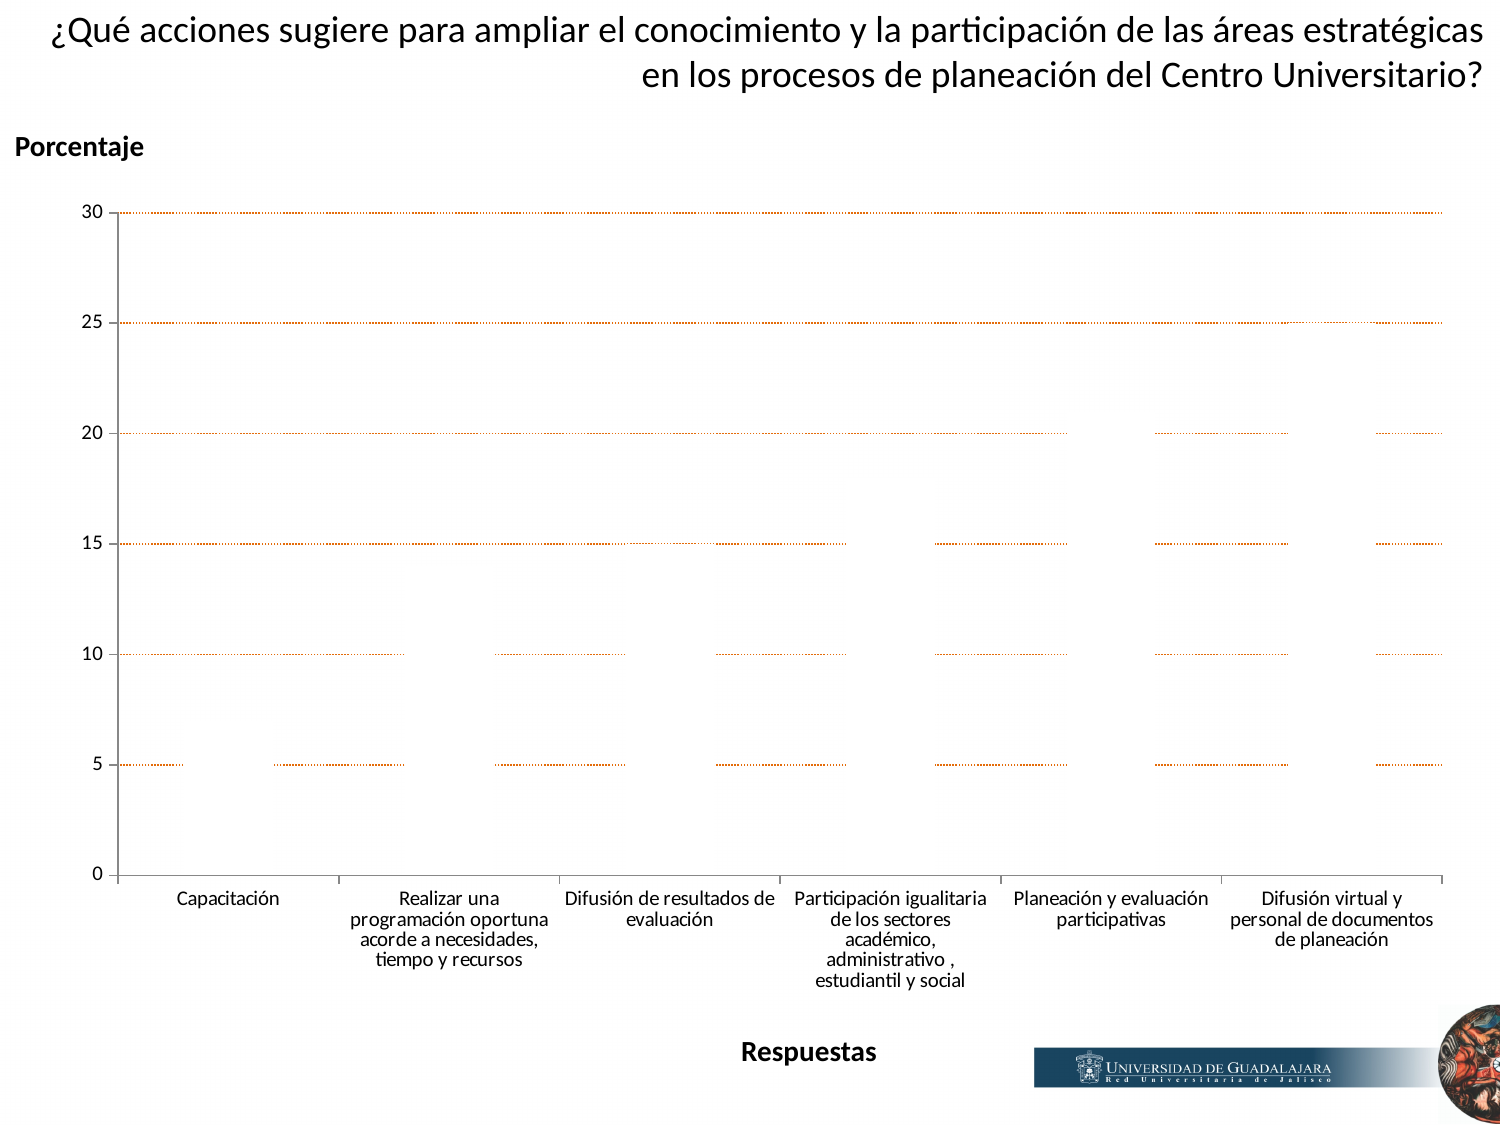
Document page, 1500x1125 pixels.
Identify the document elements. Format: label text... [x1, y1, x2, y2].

chart [52, 185, 1471, 1009]
text_box Porcentaje [0, 119, 213, 170]
picture [0, 102, 1500, 1125]
text_box Respuestas [667, 1024, 951, 1075]
text_box ¿Qué acciones sugiere para ampliar el conocimiento y la participación de las áreas estratégicas en los procesos de planeación del Centro Universitario? [0, 0, 1500, 102]
